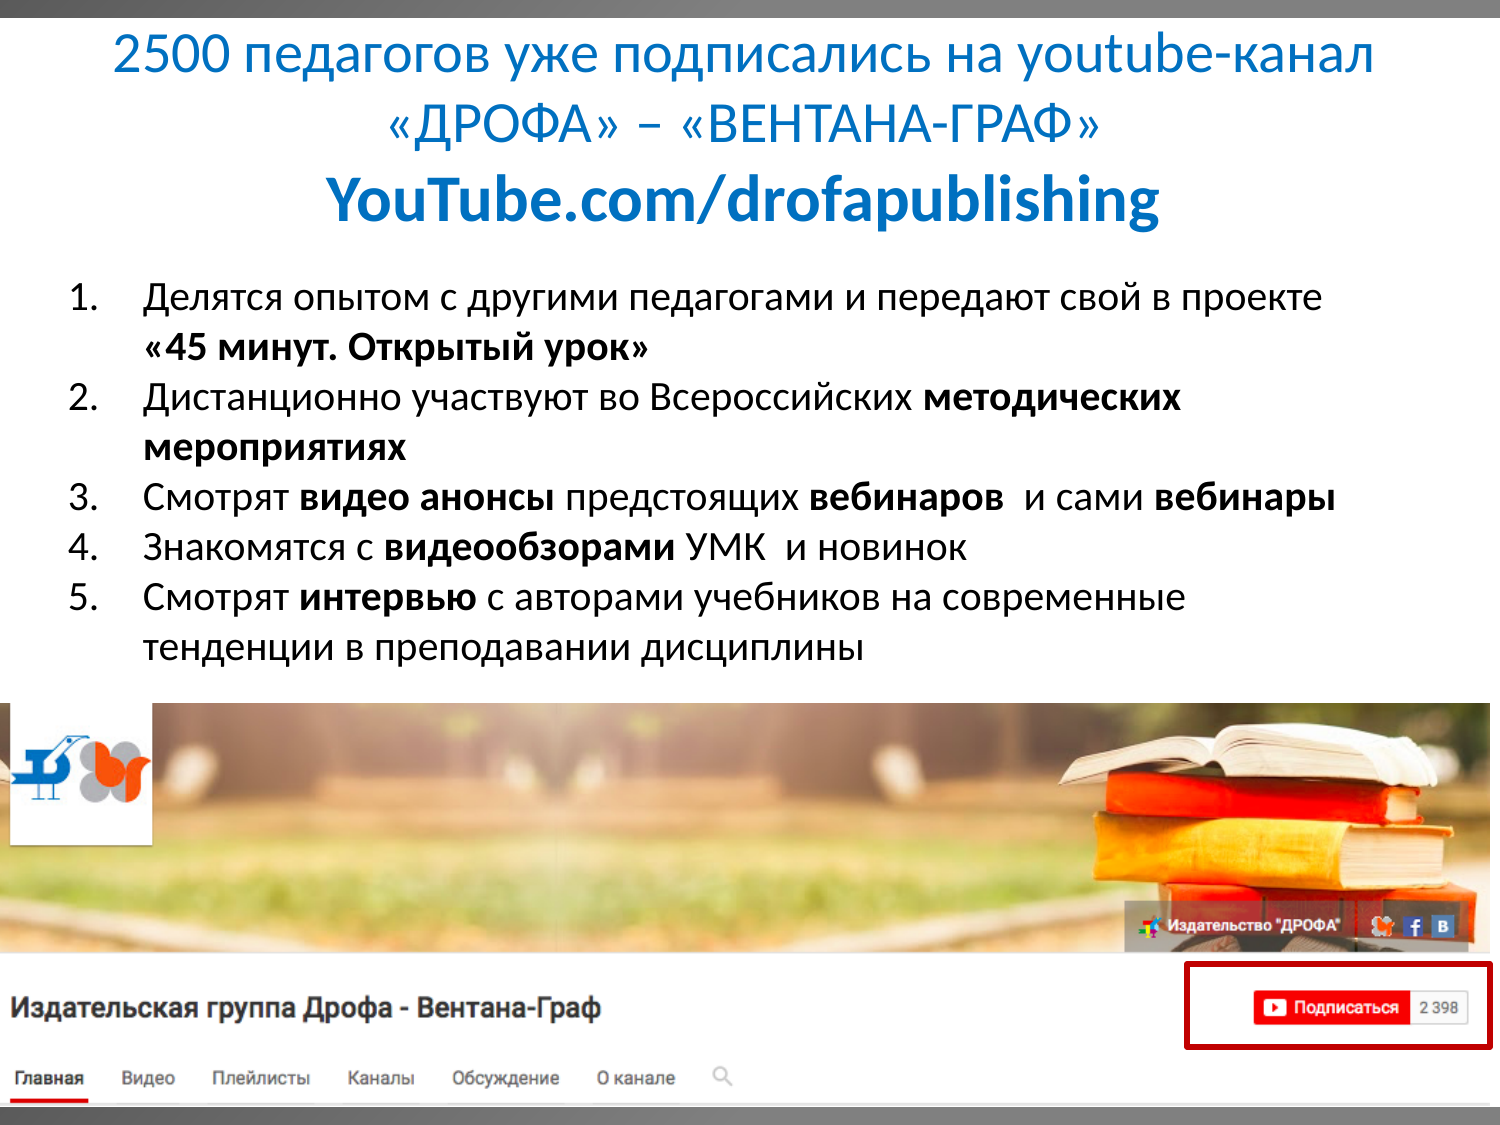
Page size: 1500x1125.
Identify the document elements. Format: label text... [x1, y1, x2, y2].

text_box [4, 267, 666, 702]
picture [0, 703, 1490, 1107]
text_box Делятся опытом с другими педагогами и передают свой в проекте «45 минут. Открытый урок» Дистанционно участвуют во Всероссийских методических мероприятиях Смотрят видео анонсы предстоящих вебинаров и сами вебинары Знакомятся с видеообзорами УМК и новинок Смотрят интервью с авторами учебников на современные тенденции в преподавании дисциплины [53, 261, 1400, 677]
text_box 2500 педагогов уже подписались на youtube-канал «ДРОФА» – «ВЕНТАНА-ГРАФ» YouTube.com/drofapublishing [53, 7, 1436, 242]
